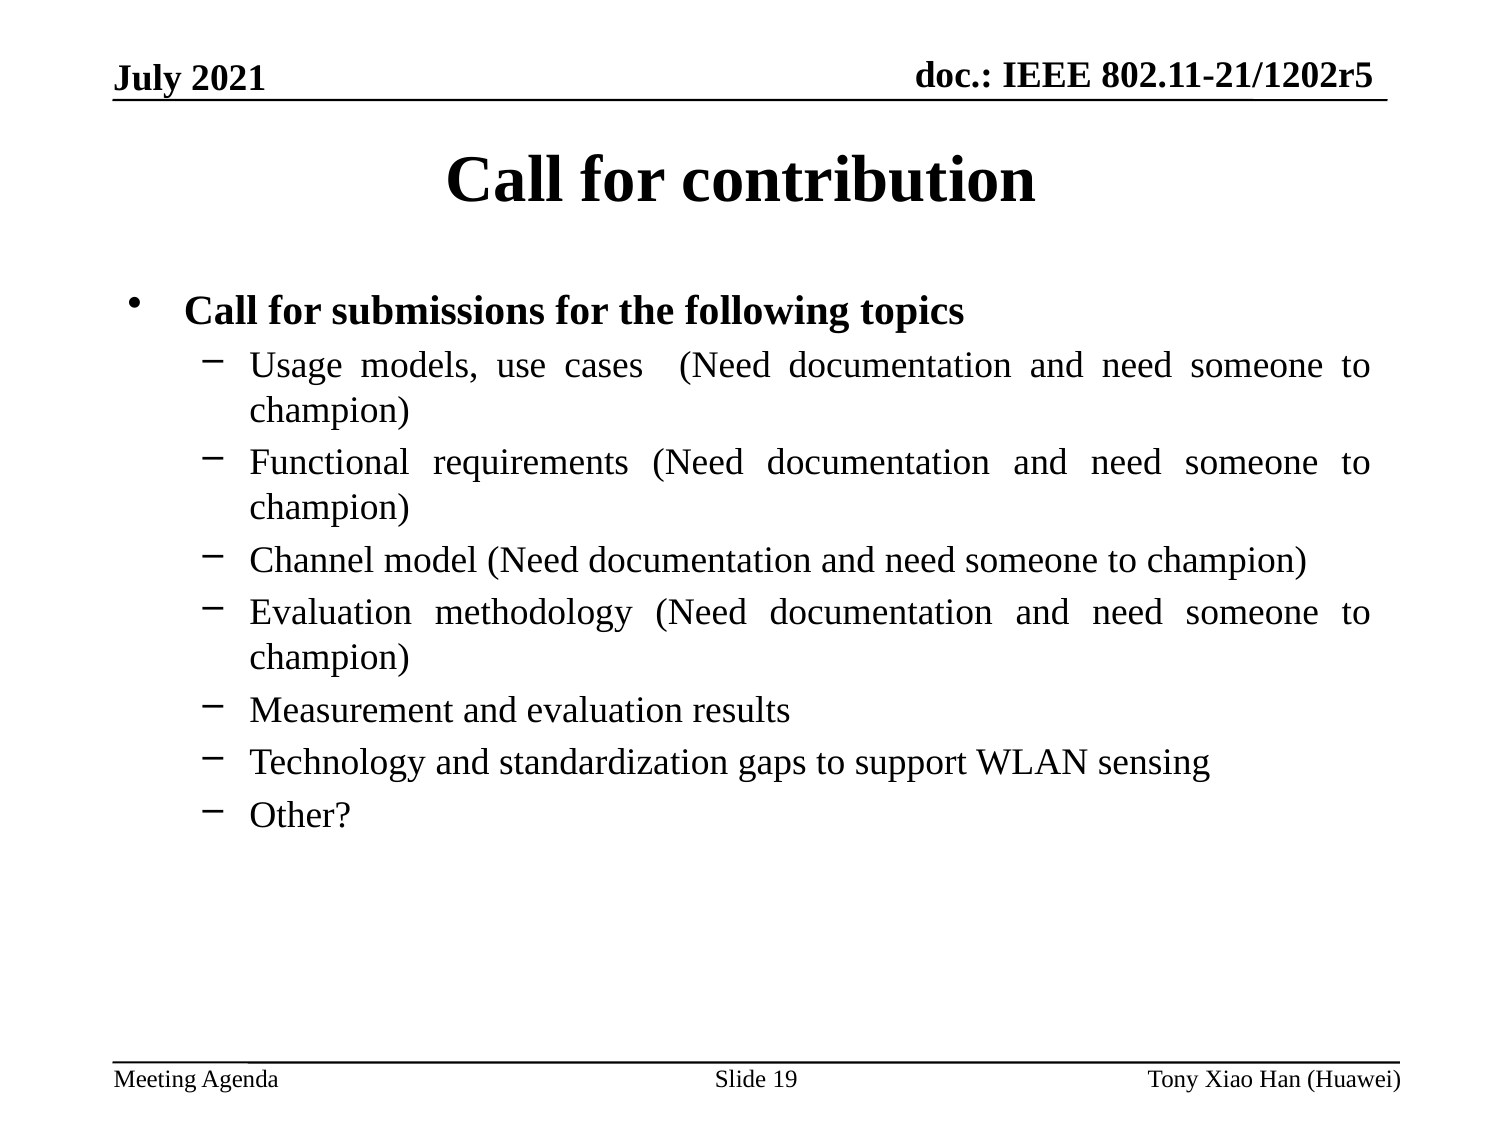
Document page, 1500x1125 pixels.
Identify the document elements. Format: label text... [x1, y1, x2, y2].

text_box Call for contribution [112, 87, 1388, 263]
slide_number Slide 19 [712, 1061, 800, 1093]
text_box Call for submissions for the following topics Usage models, use cases (Need documentation and need someone to champion) Functional requirements (Need documentation and need someone to champion) Channel model (Need documentation and need someone to champion) Evaluation methodology (Need documentation and need someone to champion) Measurement and evaluation results Technology and standardization gaps to support WLAN sensing Other? [112, 275, 1388, 1050]
footer Tony Xiao Han (Huawei) [999, 1061, 1402, 1093]
